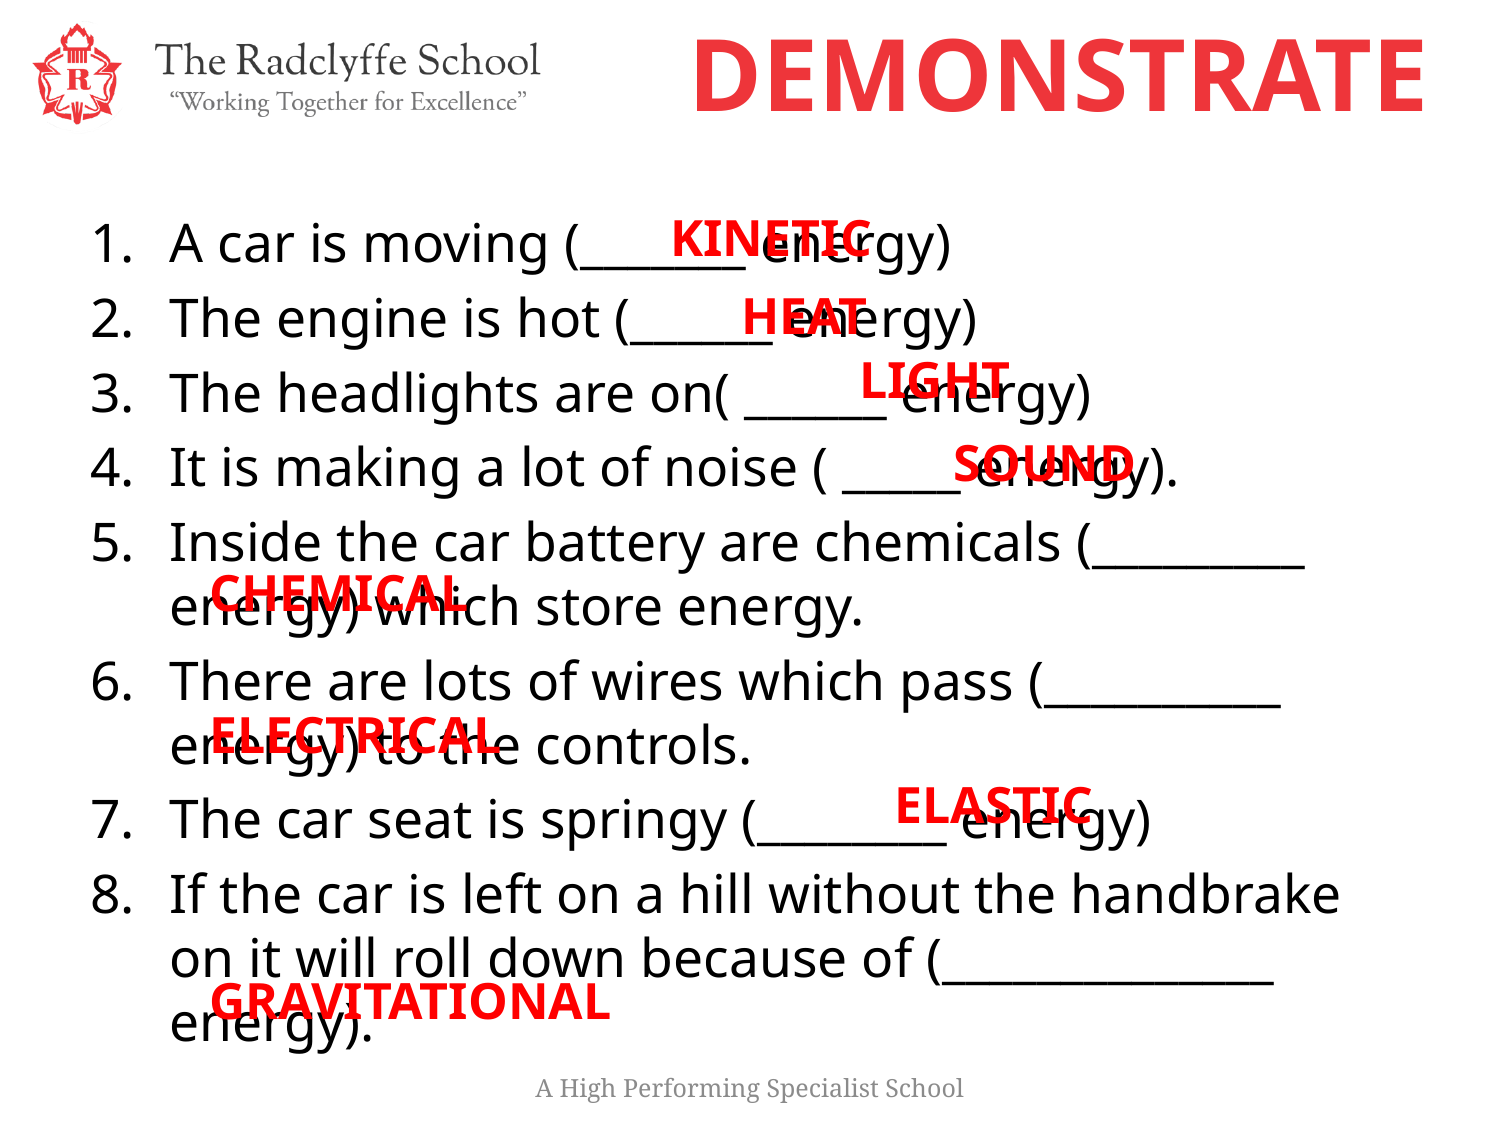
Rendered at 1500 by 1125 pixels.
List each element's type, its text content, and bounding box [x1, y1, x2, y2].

text_box ELECTRICAL [194, 695, 573, 771]
text_box ELASTIC [879, 766, 1176, 842]
text_box CHEMICAL [194, 553, 538, 629]
title DEMONSTRATE [620, 0, 1498, 148]
list A car is moving (_______ energy) The engine is hot (______ energy) The headlights are on( ______ energy) It is making a lot of noise ( _____ energy). Inside the car battery are chemicals (_________ energy) which store energy. There are lots of wires which pass (__________ energy) to the controls. The car seat is springy (________ energy) If the car is left on a hill without the handbrake on it will roll down because of (______________ energy). [75, 202, 1425, 1062]
text_box SOUND [938, 423, 1235, 499]
text_box LIGHT [844, 341, 1140, 416]
footer A High Performing Specialist School [512, 1057, 988, 1118]
picture [0, 0, 590, 169]
text_box GRAVITATIONAL [194, 962, 715, 1038]
text_box HEAT [726, 277, 1022, 353]
text_box KINETIC [655, 199, 951, 275]
